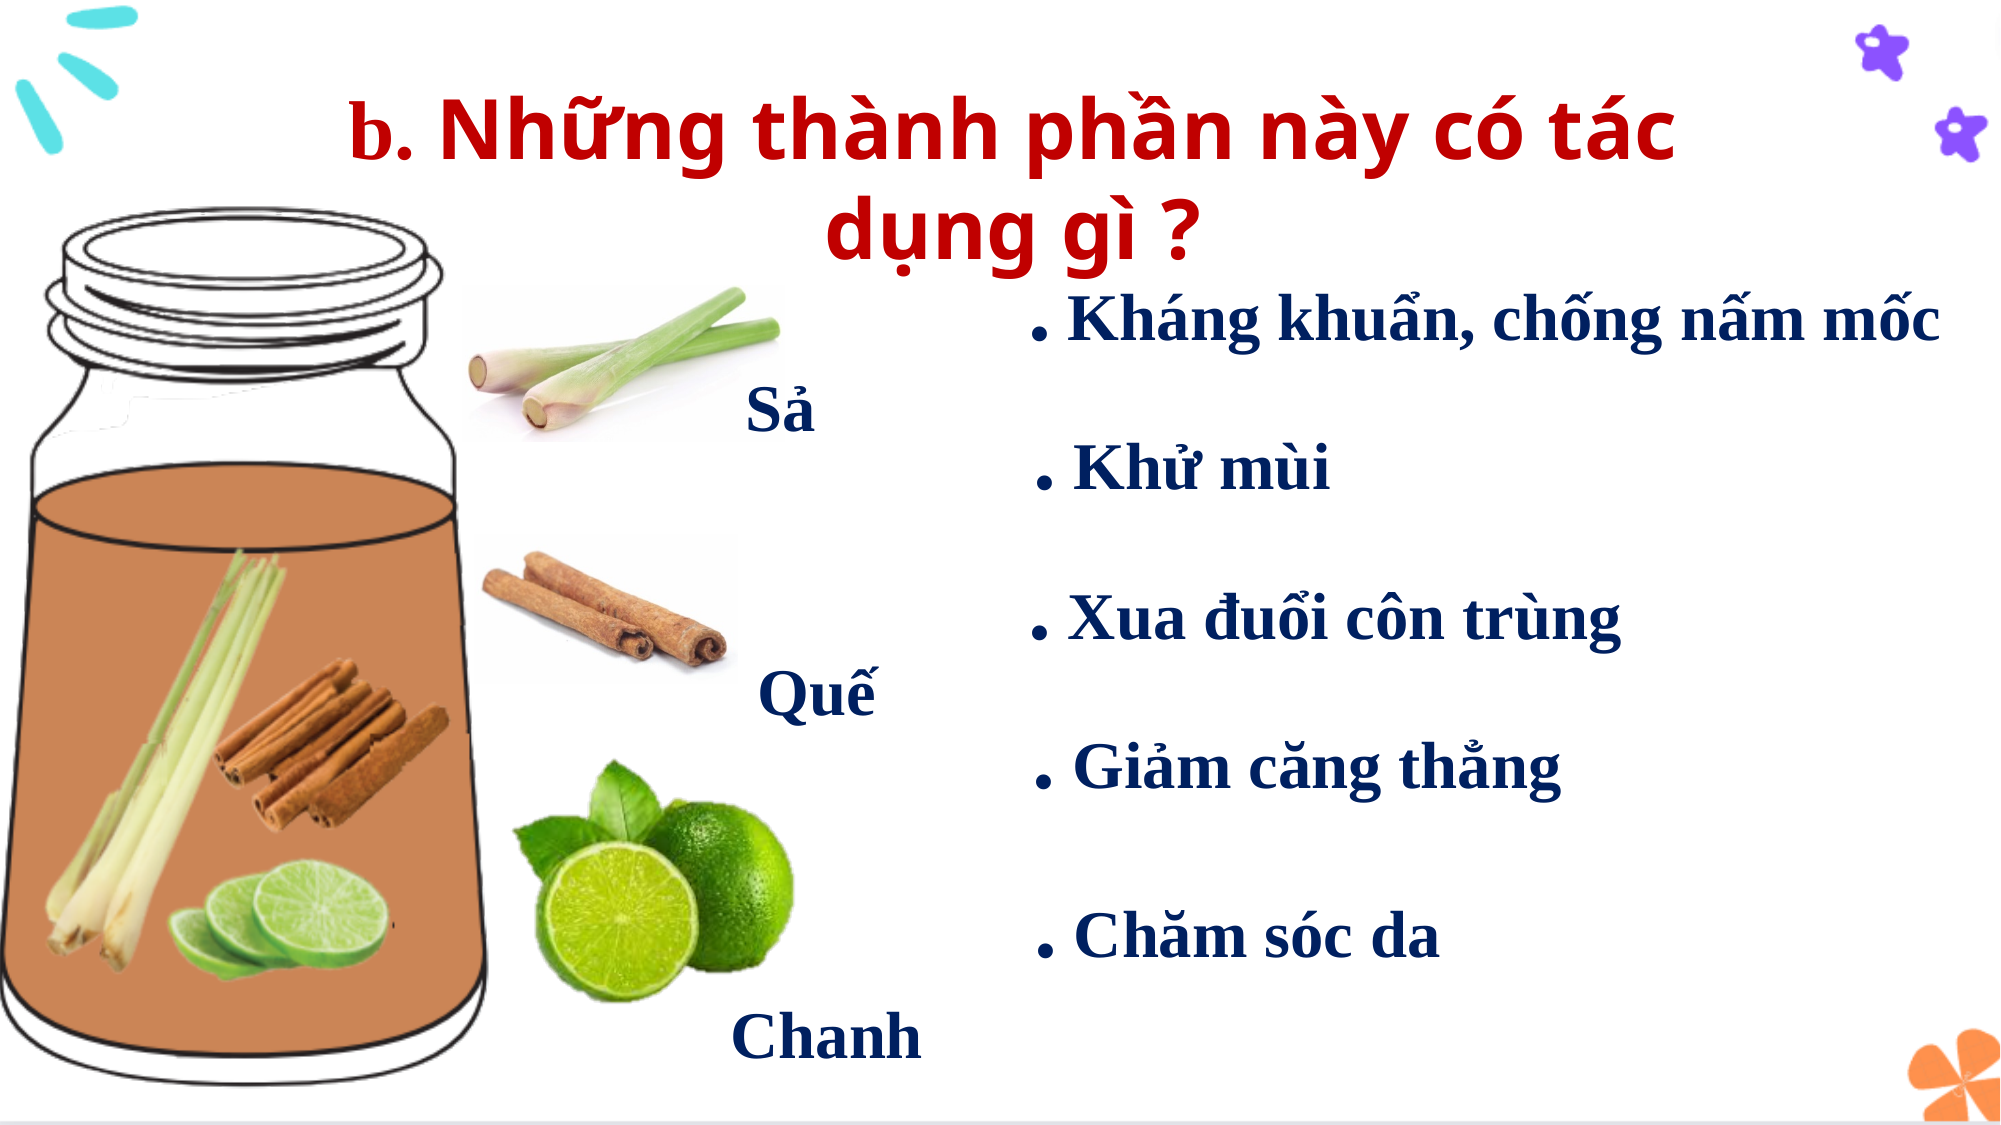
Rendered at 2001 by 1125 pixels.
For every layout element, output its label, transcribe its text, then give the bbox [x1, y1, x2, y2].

text_box Sả [704, 357, 857, 453]
text_box . Khử mùi [1019, 390, 1525, 516]
text_box . Kháng khuẩn, chống nấm mốc [1013, 241, 1976, 366]
text_box Quế [740, 641, 893, 737]
text_box b. Những thành phần này có tác dụng gì ? [254, 68, 1772, 284]
picture [0, 0, 2001, 1125]
text_box . Chăm sóc da [1019, 858, 1551, 983]
text_box . Giảm căng thẳng [1017, 689, 1642, 815]
text_box . Xua đuổi côn trùng [1013, 540, 1742, 665]
text_box Chanh [704, 984, 949, 1079]
